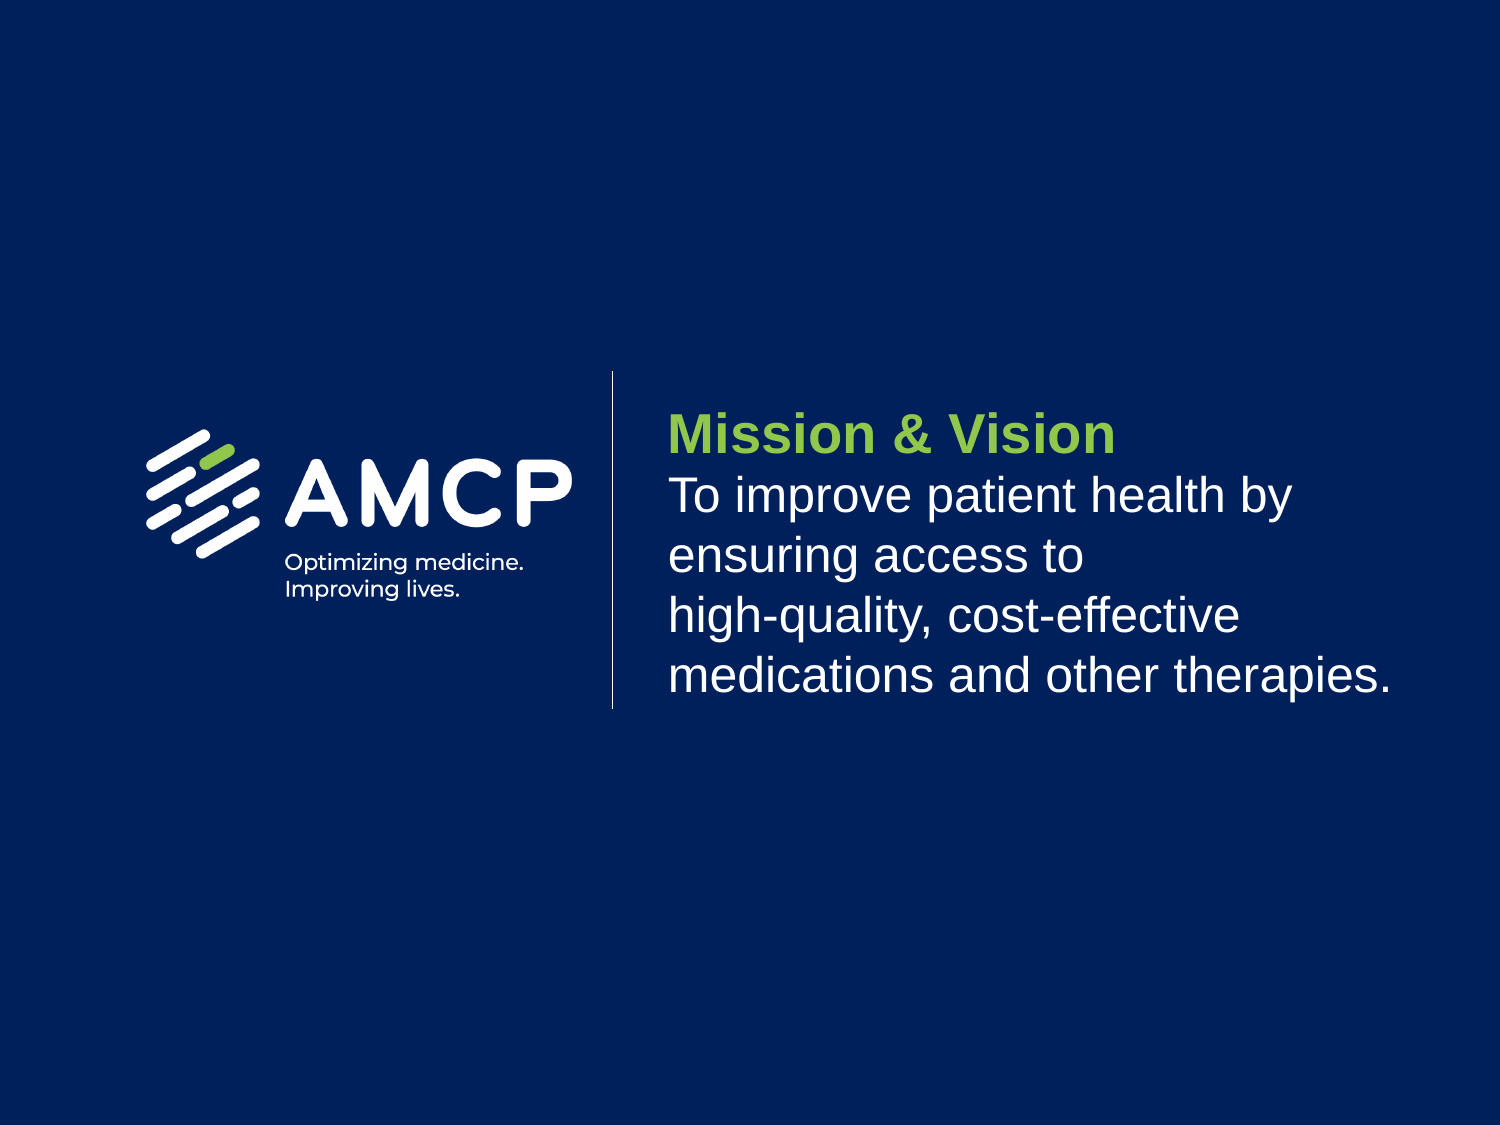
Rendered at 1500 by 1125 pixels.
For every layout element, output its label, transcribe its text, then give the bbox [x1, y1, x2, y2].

text_box Mission & Vision [653, 389, 1500, 473]
picture [146, 429, 572, 601]
text_box To improve patient health by ensuring access to high-quality, cost-effective medications and other therapies. [653, 473, 1473, 710]
